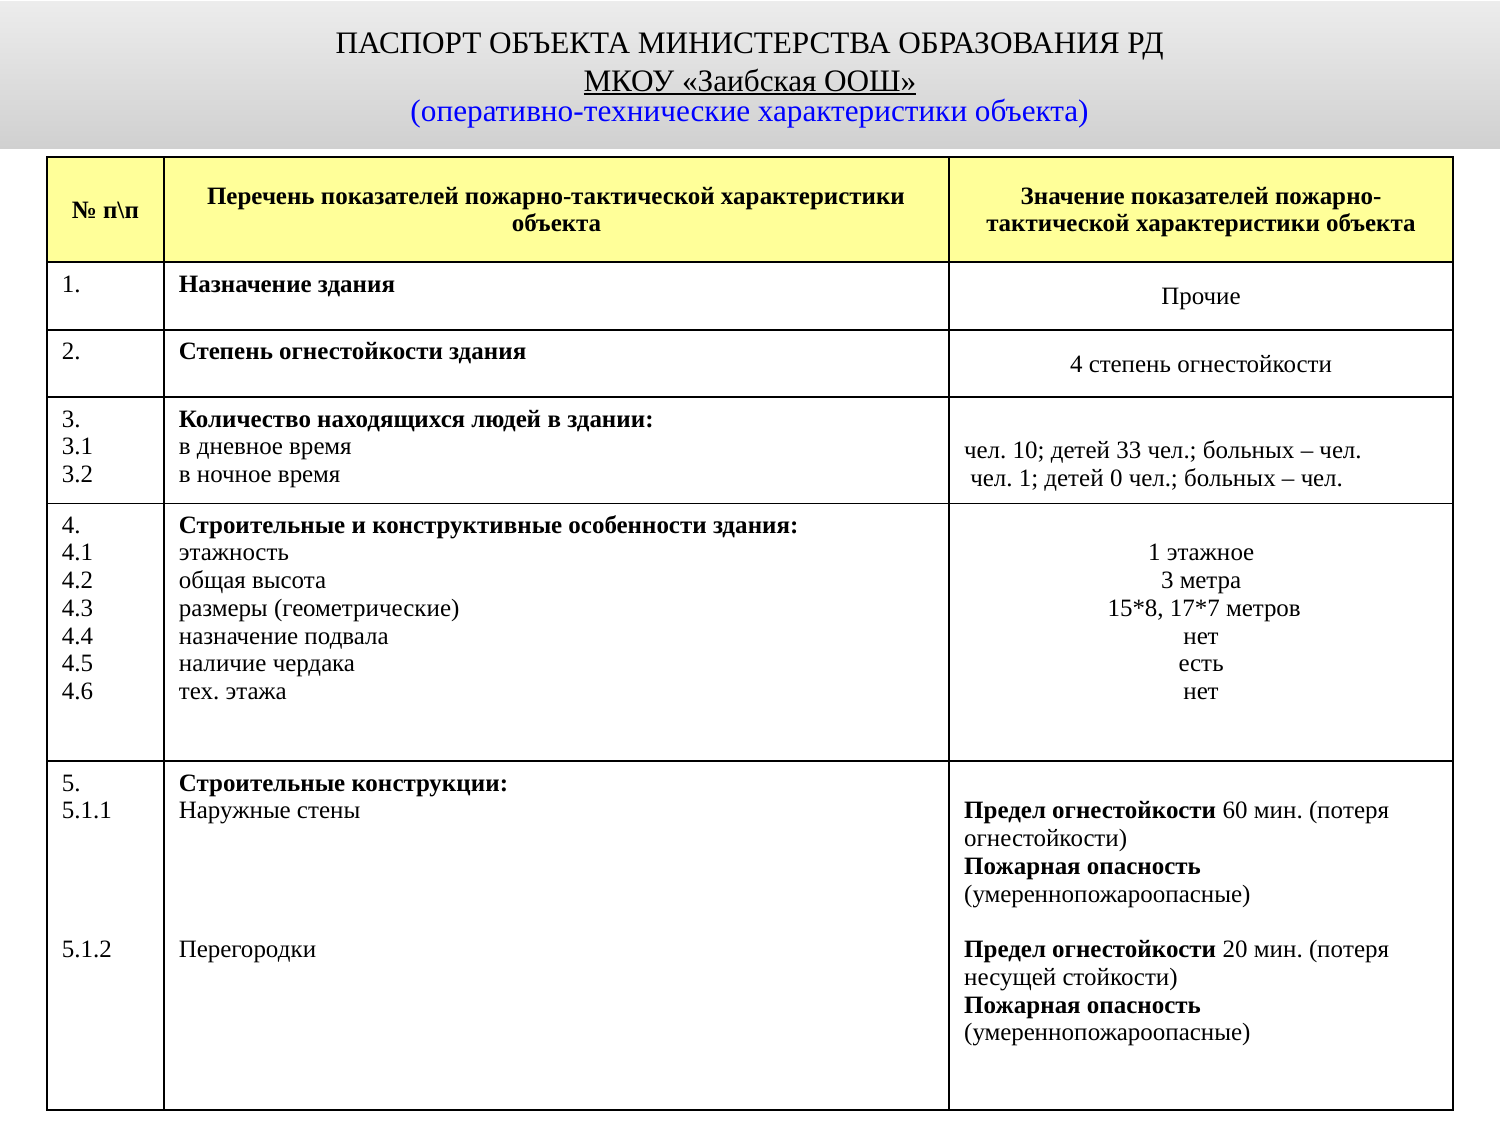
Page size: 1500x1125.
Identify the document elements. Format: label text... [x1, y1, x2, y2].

table_cell 1 этажное 3 метра 15*8, 17*7 метров нет есть нет [950, 504, 1452, 760]
table_cell Предел огнестойкости 60 мин. (потеря огнестойкости) Пожарная опасность (умереннопожароопасные) Предел огнестойкости 20 мин. (потеря несущей стойкости) Пожарная опасность (умереннопожароопасные) [950, 762, 1452, 1109]
table_cell Прочие [950, 263, 1452, 329]
table_cell Назначение здания [165, 263, 948, 329]
table_header Перечень показателей пожарно-тактической характеристики объекта [165, 158, 948, 261]
table_header Значение показателей пожарно-тактической характеристики объекта [950, 158, 1452, 261]
table_cell Строительные конструкции: Наружные стены Перегородки [165, 762, 948, 1109]
table_cell 1. [48, 263, 163, 329]
table_cell Степень огнестойкости здания [165, 331, 948, 396]
table_header № п\п [48, 158, 163, 261]
table_cell чел. 10; детей 33 чел.; больных – чел. чел. 1; детей 0 чел.; больных – чел. [950, 398, 1452, 503]
table_cell Количество находящихся людей в здании: в дневное время в ночное время [165, 398, 948, 503]
table_cell 4. 4.1 4.2 4.3 4.4 4.5 4.6 [48, 504, 163, 760]
table_cell 5. 5.1.1 5.1.2 [48, 762, 163, 1109]
table_cell 3. 3.1 3.2 [48, 398, 163, 503]
table_cell 4 степень огнестойкости [950, 331, 1452, 396]
text_box ПАСПОРТ ОБЪЕКТА МИНИСТЕРСТВА ОБРАЗОВАНИЯ РД МКОУ «Заибская ООШ» (оперативно-технические характеристики объекта) [0, 1, 1500, 149]
table_cell 2. [48, 331, 163, 396]
table_cell Строительные и конструктивные особенности здания: этажность общая высота размеры (геометрические) назначение подвала наличие чердака тех. этажа [165, 504, 948, 760]
